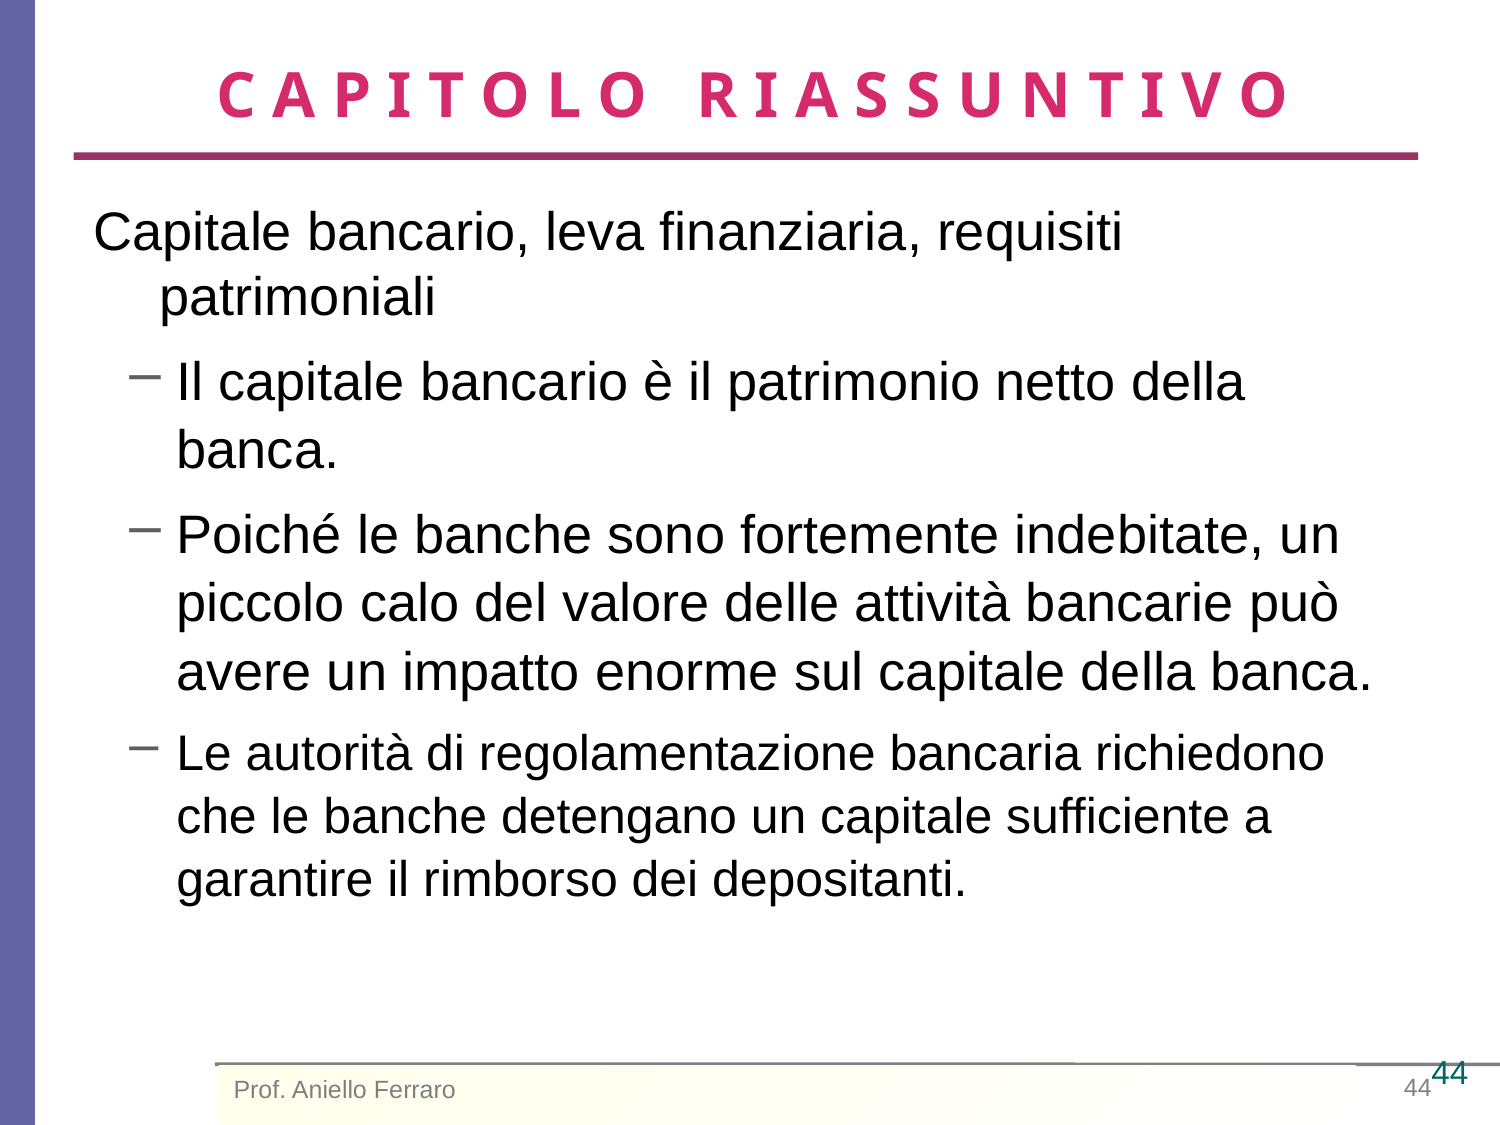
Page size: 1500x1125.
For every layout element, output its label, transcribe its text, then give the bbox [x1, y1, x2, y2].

text_box [72, 150, 1420, 162]
text_box 44 [1386, 1051, 1469, 1100]
footer Prof. Aniello Ferraro [218, 1065, 1357, 1125]
list Capitale bancario, leva finanziaria, requisiti patrimoniali Il capitale bancario è il patrimonio netto della banca. Poiché le banche sono fortemente indebitate, un piccolo calo del valore delle attività bancarie può avere un impatto enorme sul capitale della banca. Le autorità di regolamentazione bancaria richiedono che le banche detengano un capitale sufficiente a garantire il rimborso dei depositanti. [78, 189, 1425, 1033]
title CAPITOLO RIASSUNTIVO [76, 46, 1430, 139]
